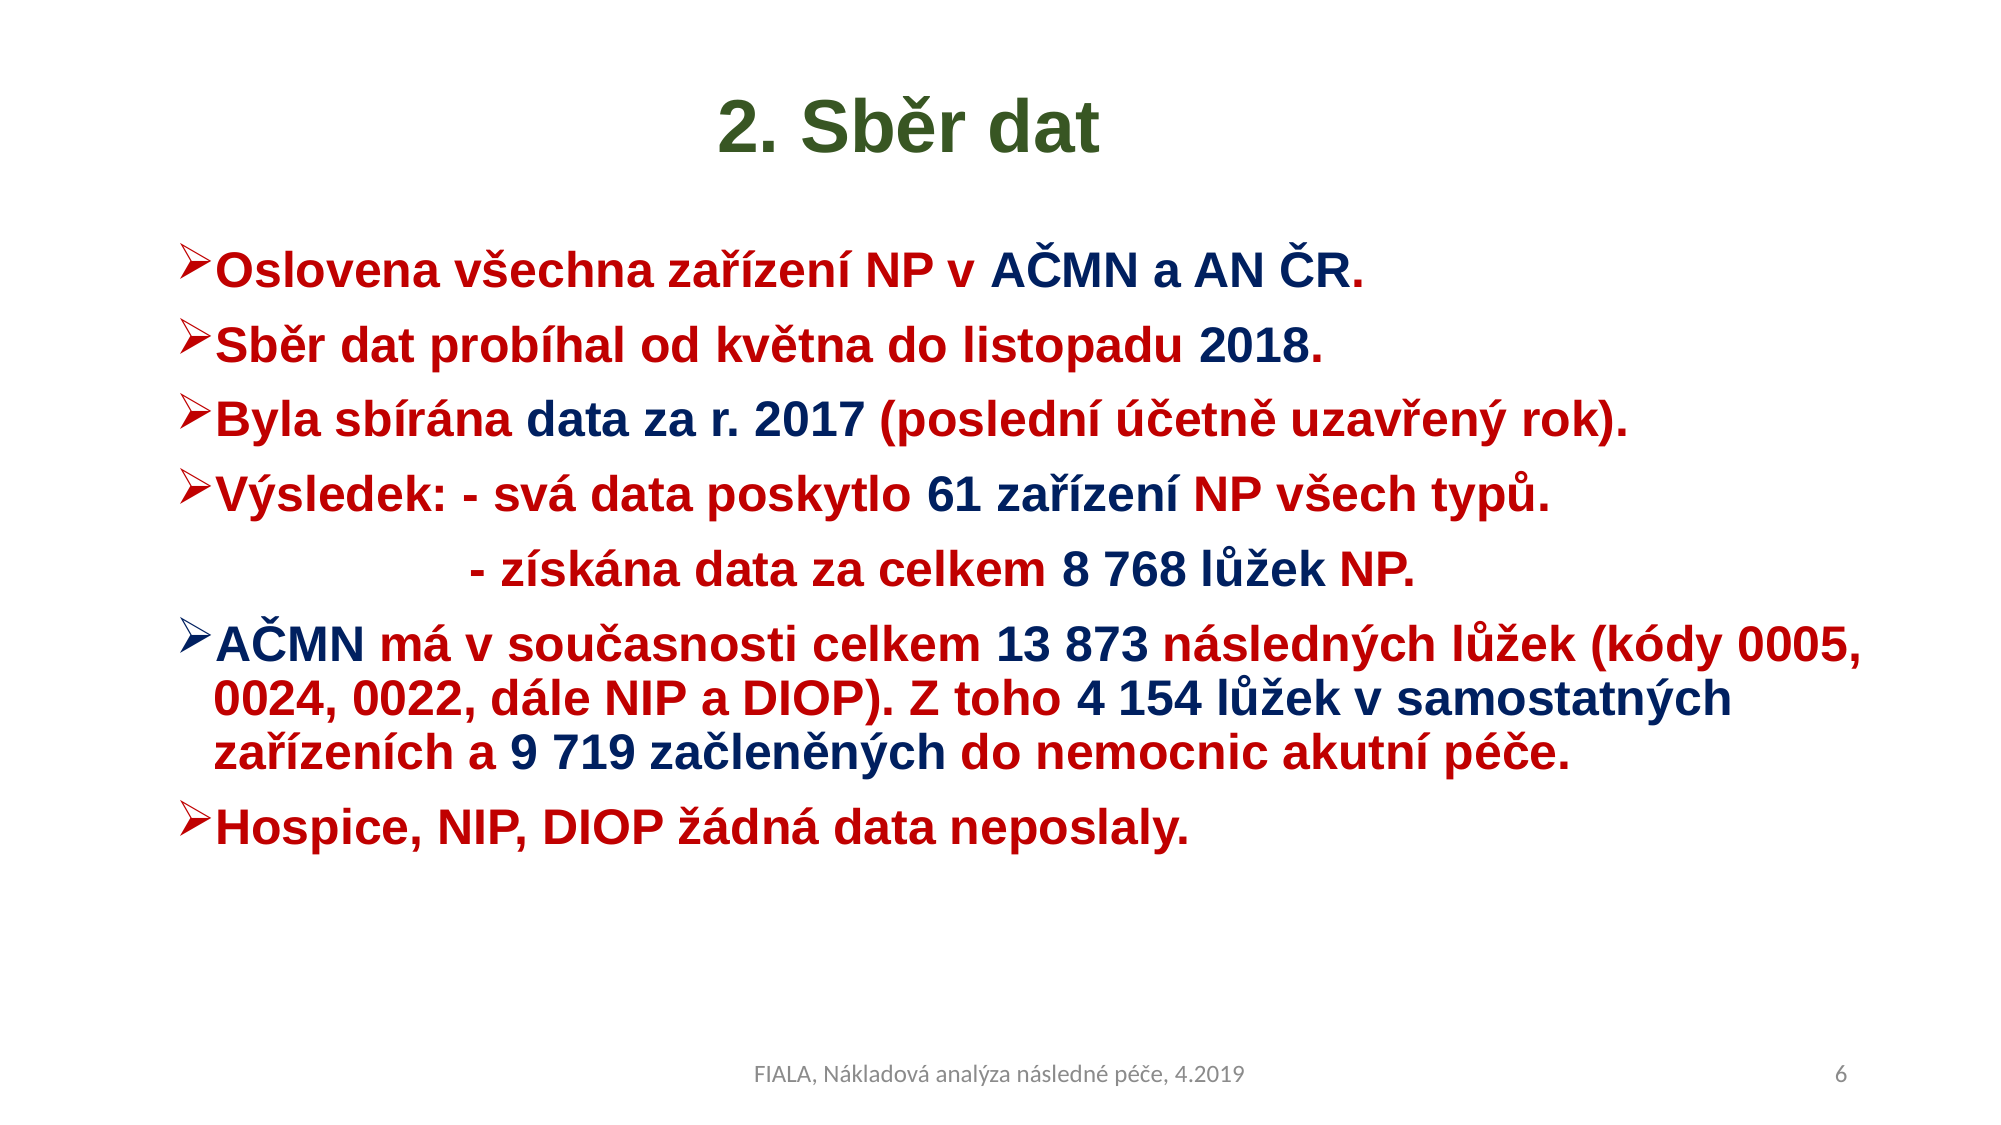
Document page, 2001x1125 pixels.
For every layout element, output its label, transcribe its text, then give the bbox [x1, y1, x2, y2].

list Oslovena všechna zařízení NP v AČMN a AN ČR. Sběr dat probíhal od května do listopadu 2018. Byla sbírána data za r. 2017 (poslední účetně uzavřený rok). Výsledek: - svá data poskytlo 61 zařízení NP všech typů. - získána data za celkem 8 768 lůžek NP. AČMN má v současnosti celkem 13 873 následných lůžek (kódy 0005, 0024, 0022, dále NIP a DIOP). Z toho 4 154 lůžek v samostatných zařízeních a 9 719 začleněných do nemocnic akutní péče. Hospice, NIP, DIOP žádná data neposlaly. [160, 236, 1910, 903]
footer FIALA, Nákladová analýza následné péče, 4.2019 [662, 1042, 1338, 1103]
slide_number 6 [1412, 1042, 1863, 1103]
title 2. Sběr dat [309, 59, 1509, 198]
